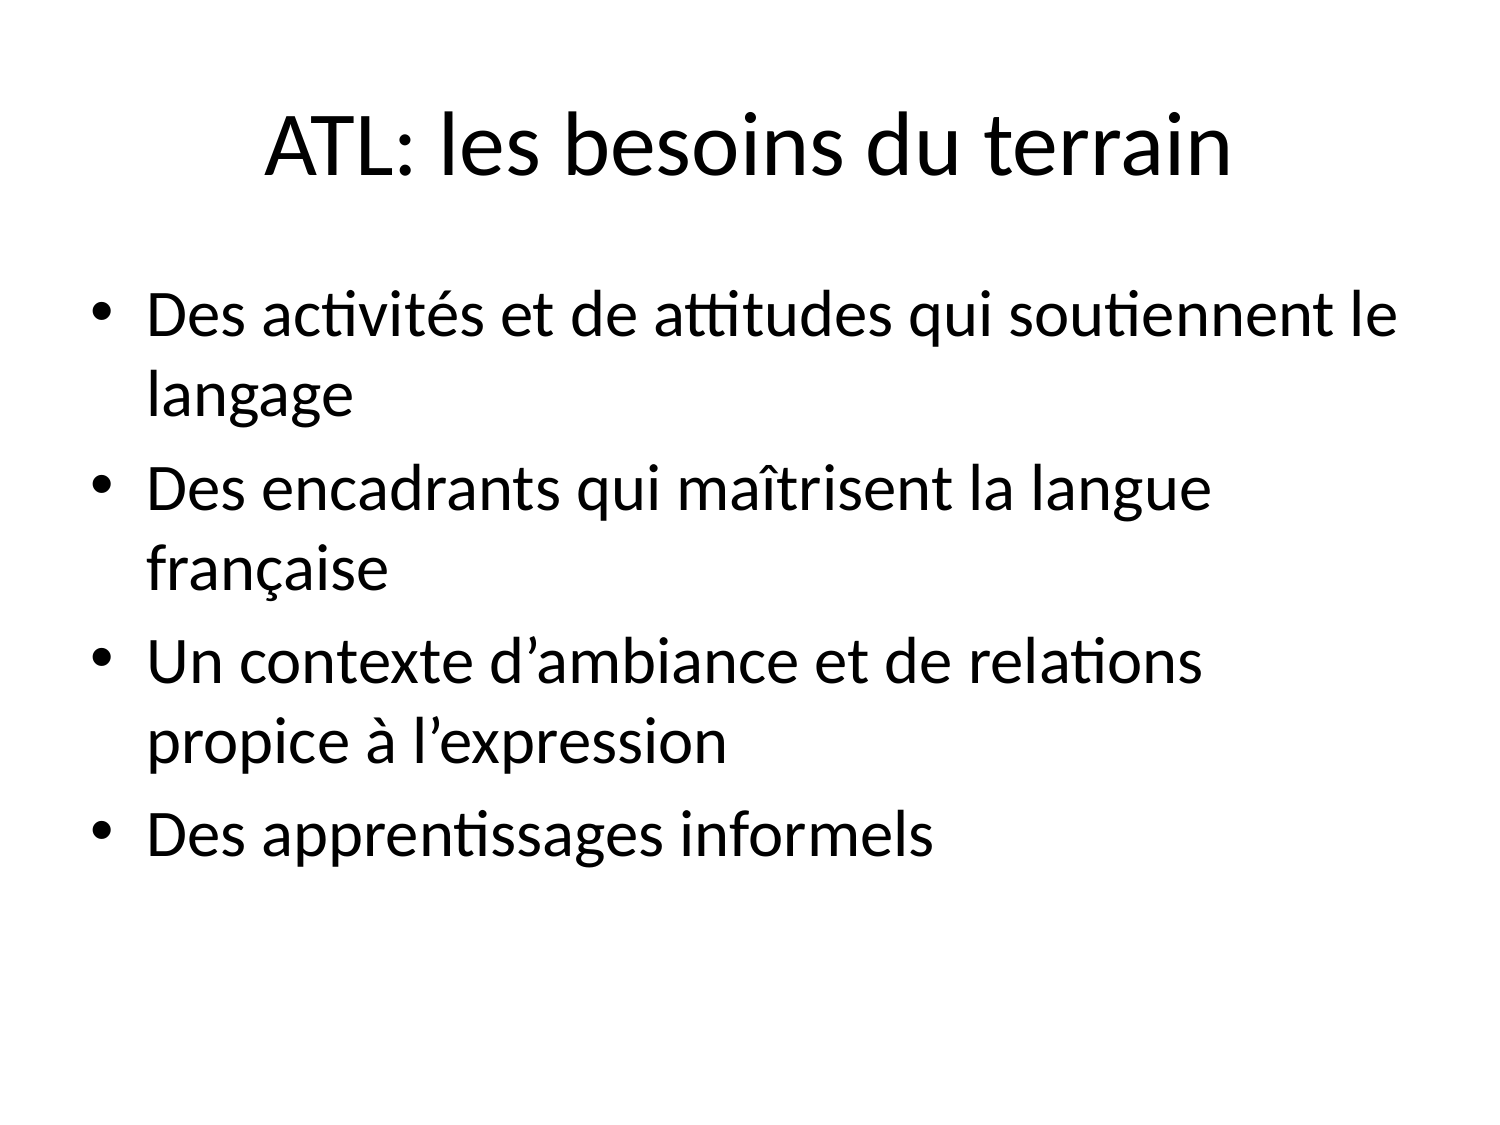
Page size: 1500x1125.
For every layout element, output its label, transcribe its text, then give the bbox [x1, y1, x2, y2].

title ATL: les besoins du terrain [75, 45, 1425, 233]
list Des activités et de attitudes qui soutiennent le langage Des encadrants qui maîtrisent la langue française Un contexte d’ambiance et de relations propice à l’expression Des apprentissages informels [75, 262, 1425, 1005]
